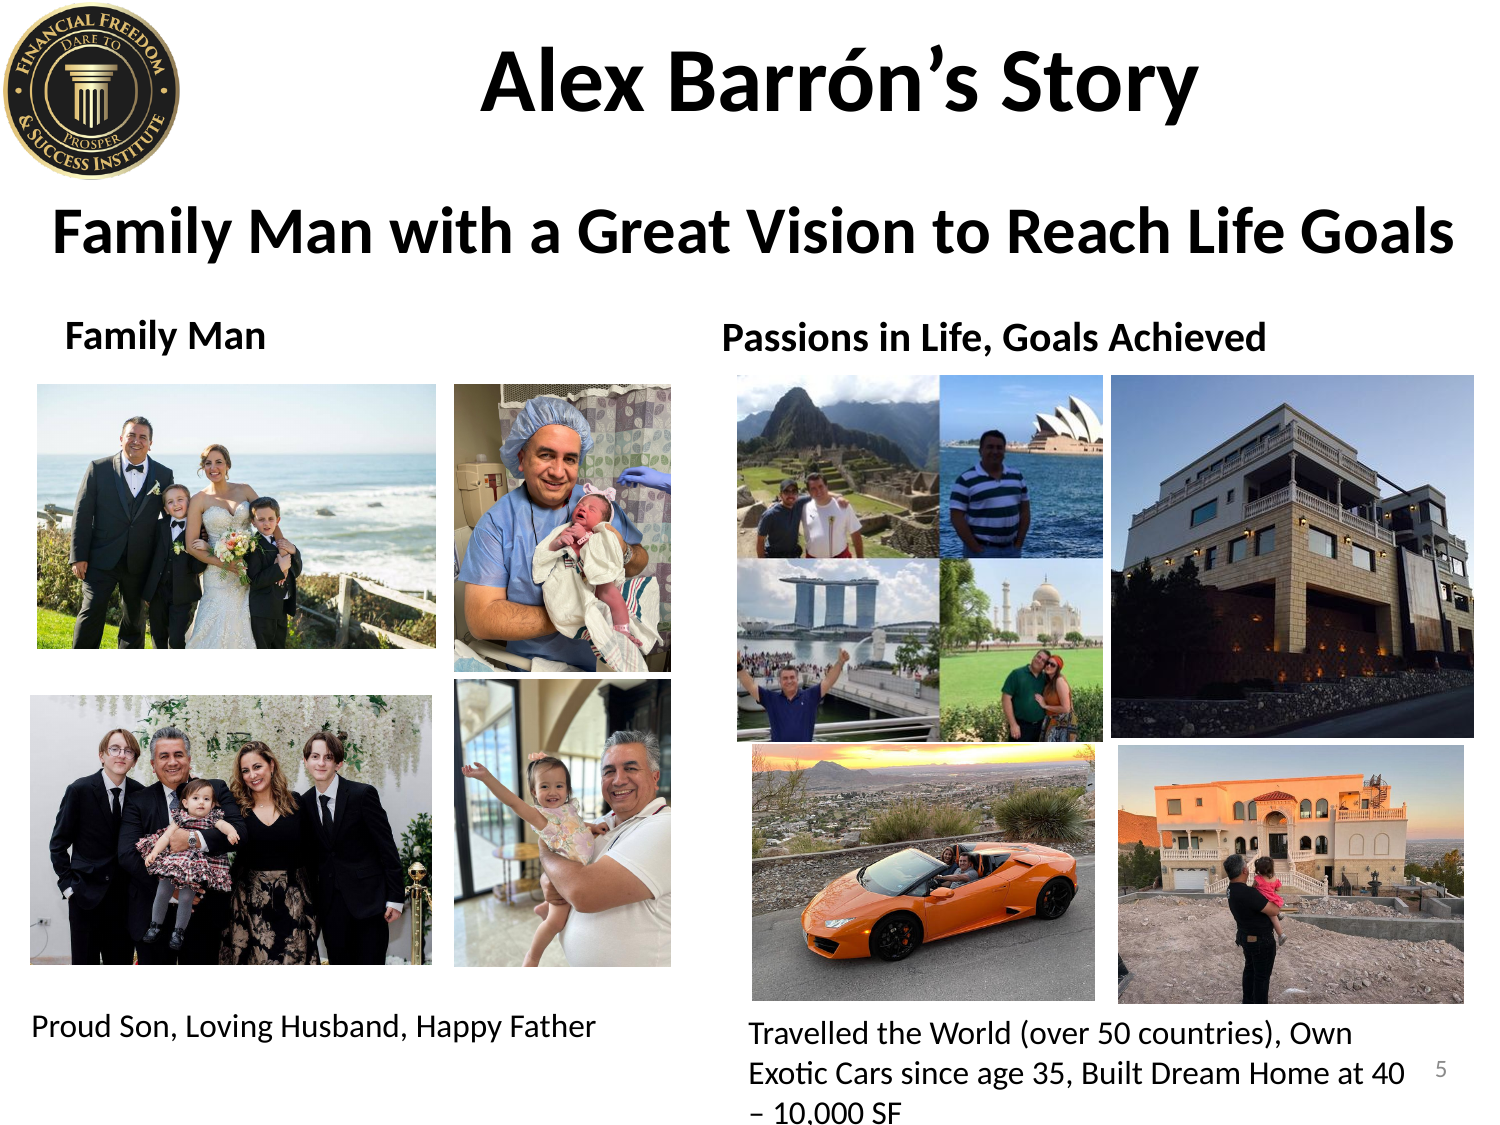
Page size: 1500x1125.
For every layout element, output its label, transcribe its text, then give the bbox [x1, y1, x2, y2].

text_box Family Man [49, 290, 513, 366]
text_box Travelled the World (over 50 countries), Own Exotic Cars since age 35, Built Dream Home at 40 – 10,000 SF [733, 1003, 1425, 1125]
slide_number 5 [1425, 1037, 1463, 1098]
picture [1118, 745, 1464, 1005]
picture [0, 0, 183, 183]
picture [454, 383, 671, 672]
picture [454, 679, 671, 967]
text_box Proud Son, Loving Husband, Happy Father [16, 997, 630, 1052]
picture [736, 375, 1103, 742]
picture [1111, 375, 1474, 738]
list Passions in Life, Goals Achieved [706, 275, 1450, 368]
picture [752, 743, 1095, 1002]
picture [37, 383, 437, 650]
picture [30, 694, 433, 965]
text_box Family Man with a Great Vision to Reach Life Goals [37, 179, 1474, 275]
title Alex Barrón’s Story [184, 0, 1500, 149]
